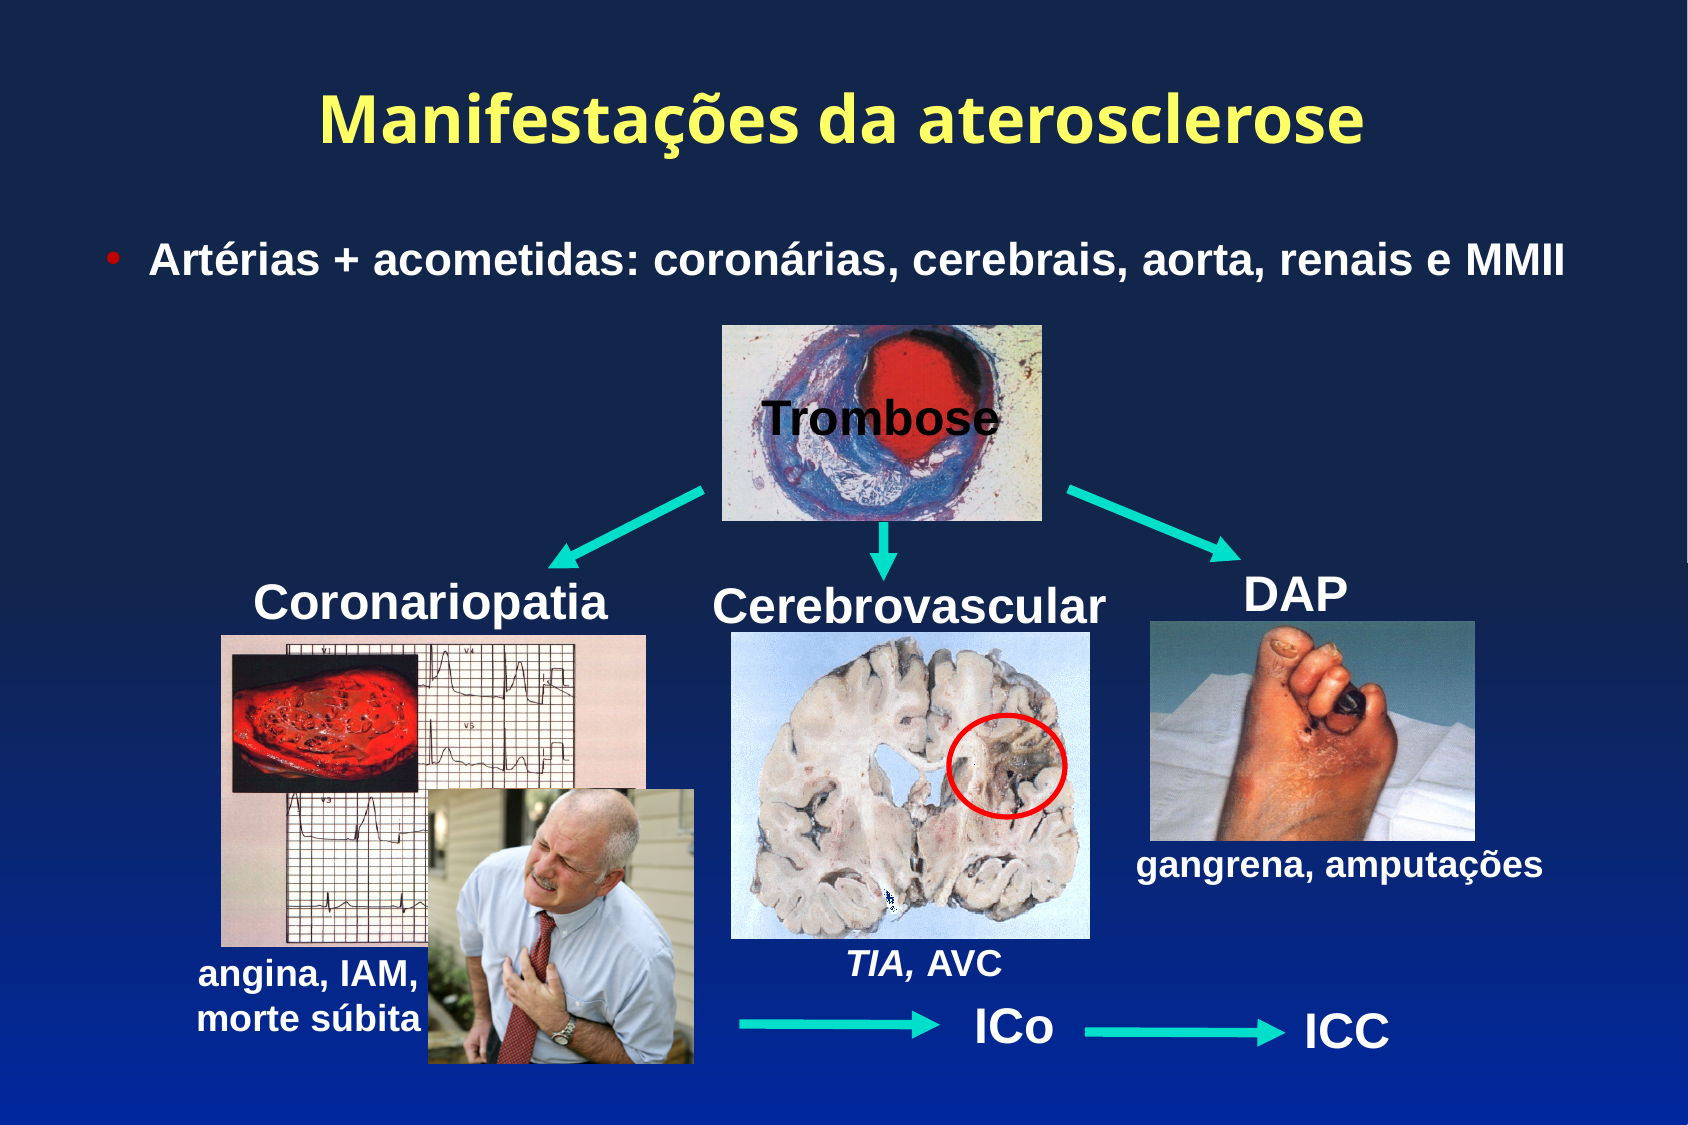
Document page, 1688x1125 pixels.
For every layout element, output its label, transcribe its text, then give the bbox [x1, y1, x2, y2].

text_box gangrena, amputações [1120, 832, 1559, 892]
text_box Manifestações da aterosclerose [302, 69, 1382, 164]
text_box TIA, AVC [765, 948, 1083, 984]
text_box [738, 985, 1407, 1067]
text_box Artérias + acometidas: coronárias, cerebrais, aorta, renais e MMII [90, 222, 1617, 293]
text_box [690, 325, 1072, 522]
text_box DAP [1229, 554, 1364, 620]
picture [1150, 621, 1476, 842]
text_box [221, 635, 646, 947]
text_box Cerebrovascular [697, 566, 1122, 642]
picture [428, 789, 694, 1065]
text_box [731, 632, 1090, 940]
text_box angina, IAM, morte súbita [167, 941, 423, 1047]
text_box Coronariopatia [238, 561, 624, 634]
